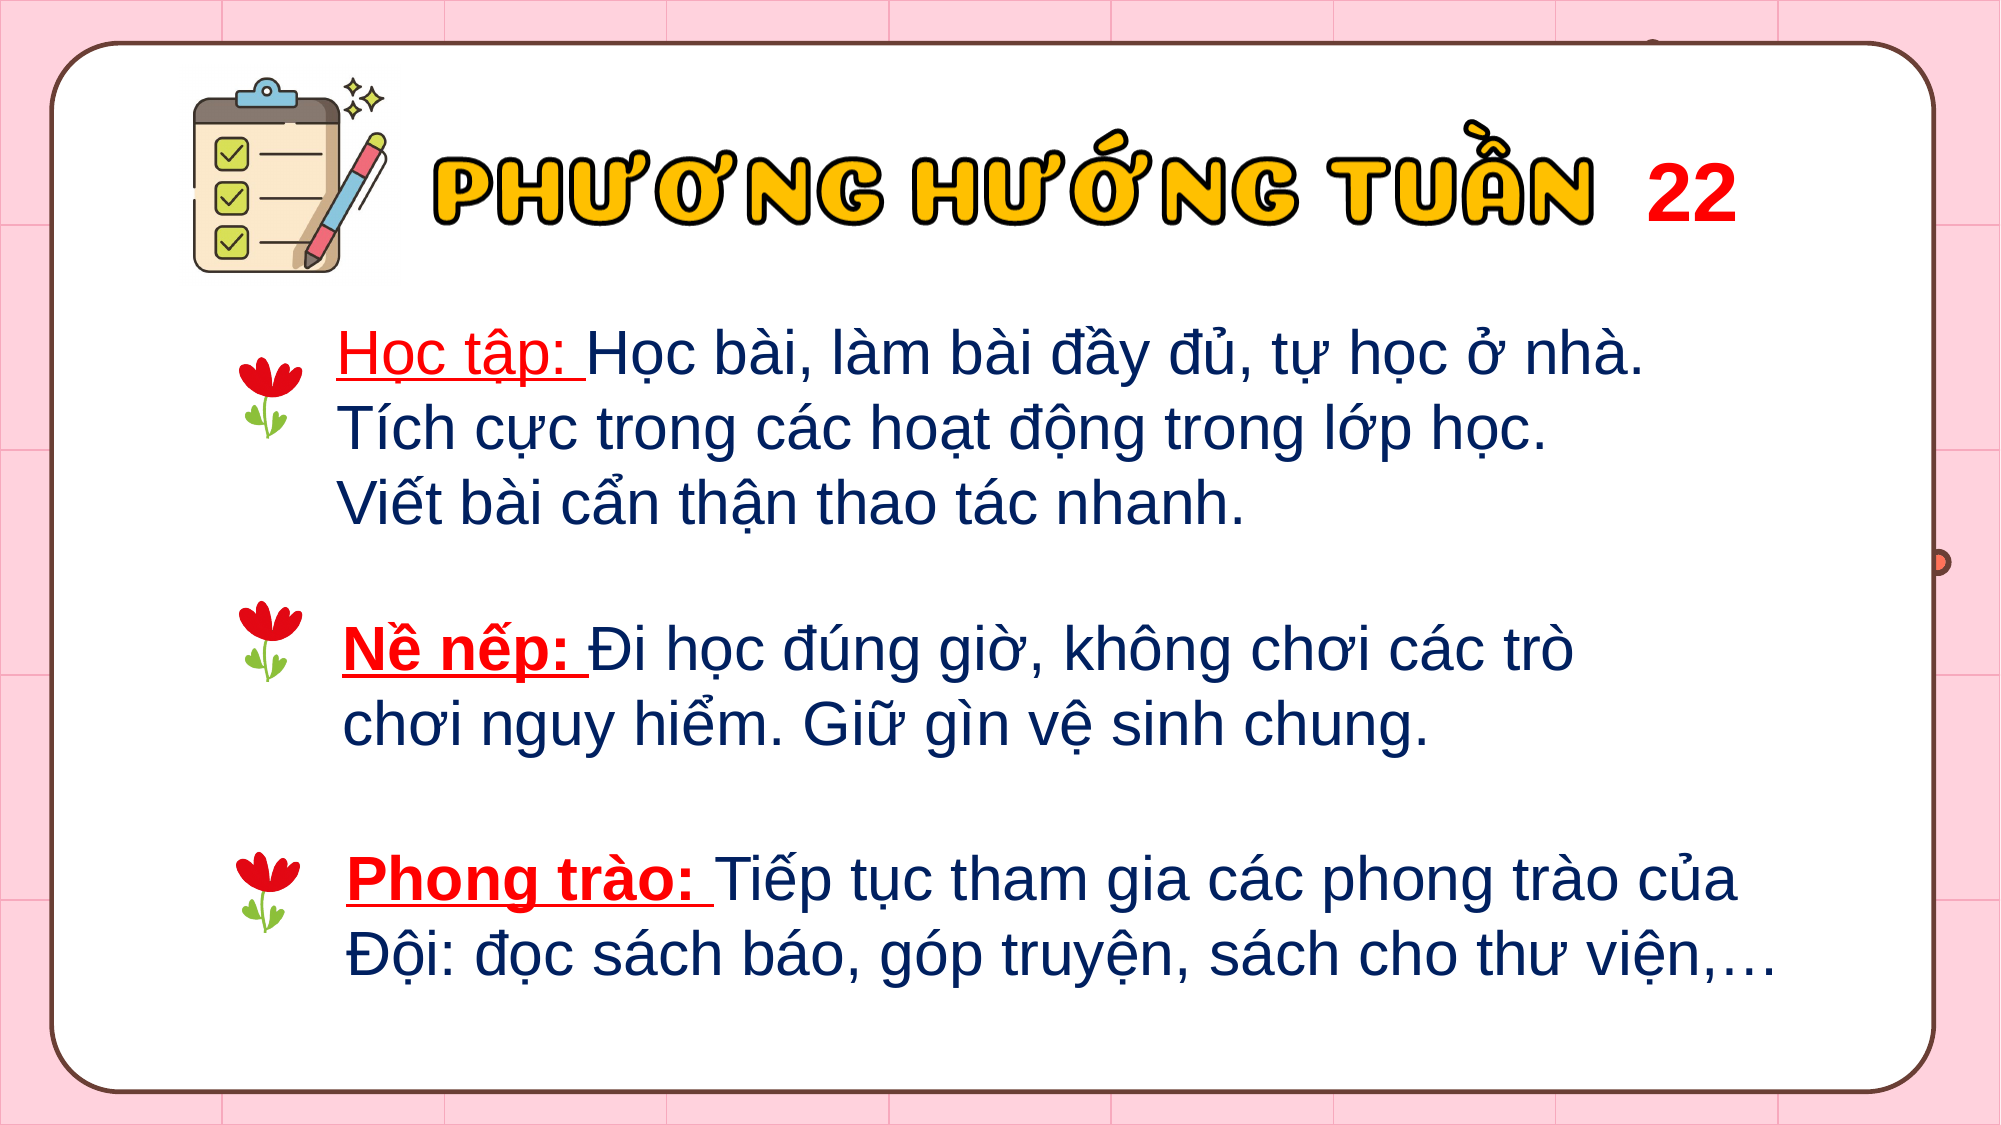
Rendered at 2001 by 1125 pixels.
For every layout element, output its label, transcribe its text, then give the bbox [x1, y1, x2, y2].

text_box 22 [1631, 130, 1821, 246]
picture [206, 335, 332, 467]
text_box Học tập: Học bài, làm bài đầy đủ, tự học ở nhà. Tích cực trong các hoạt động trong lớp học. Viết bài cẩn thận thao tác nhanh. [321, 304, 1912, 545]
text_box Nề nếp: Đi học đúng giờ, không chơi các trò chơi nguy hiểm. Giữ gìn vệ sinh chung. [327, 600, 1710, 766]
text_box [51, 43, 1934, 1092]
picture [179, 64, 1613, 287]
text_box Phong trào: Tiếp tục tham gia các phong trào của Đội: đọc sách báo, góp truyện, sách cho thư viện,… [331, 830, 1802, 995]
picture [204, 829, 330, 961]
picture [207, 579, 332, 711]
